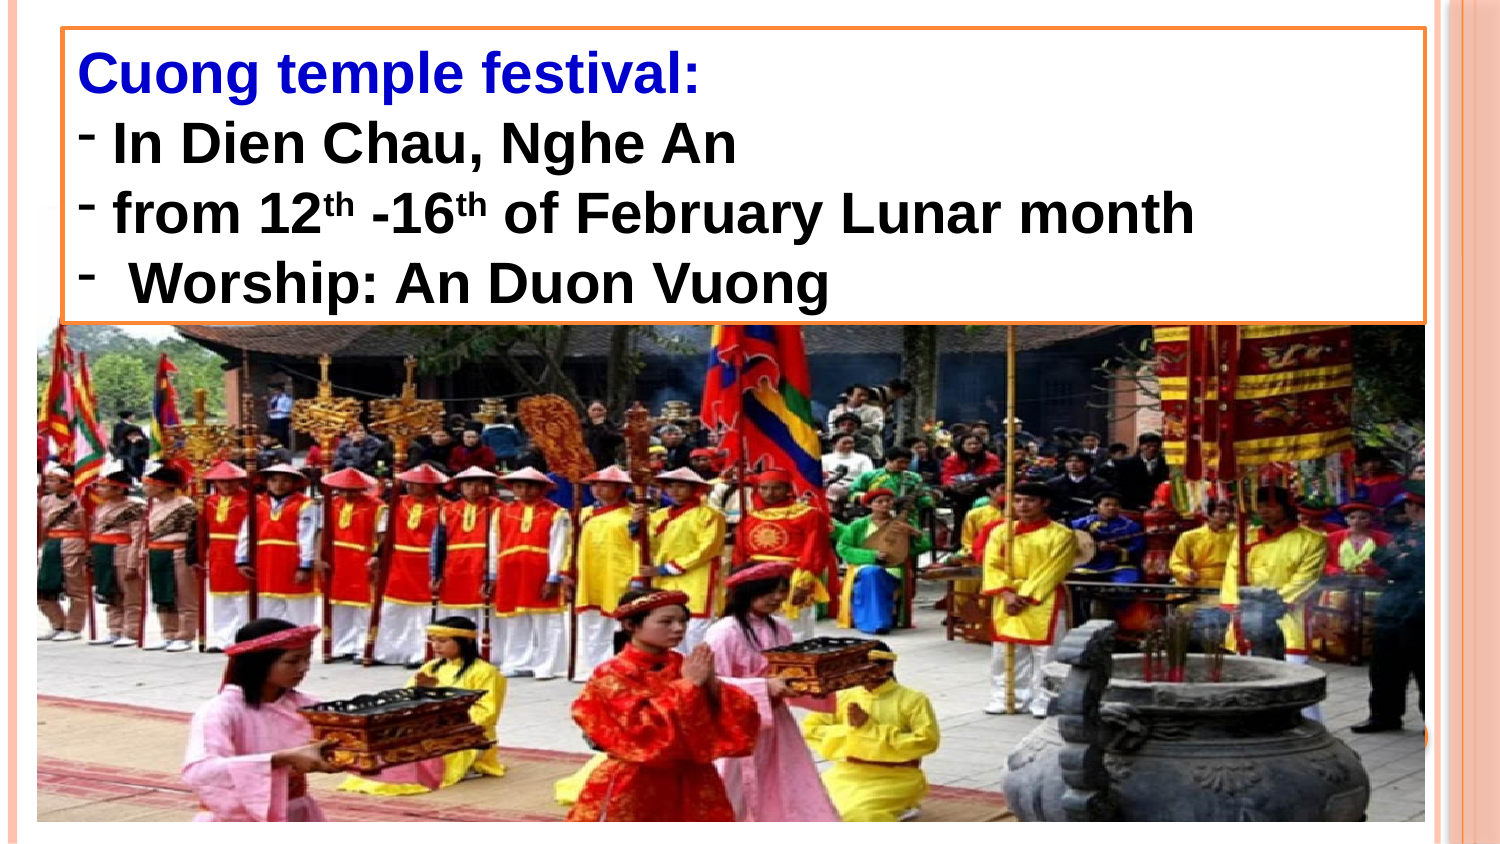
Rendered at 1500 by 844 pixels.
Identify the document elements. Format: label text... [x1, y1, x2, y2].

picture [36, 205, 1426, 823]
text_box Cuong temple festival: In Dien Chau, Nghe An from 12th -16th of February Lunar month Worship: An Duon Vuong [60, 26, 1427, 205]
